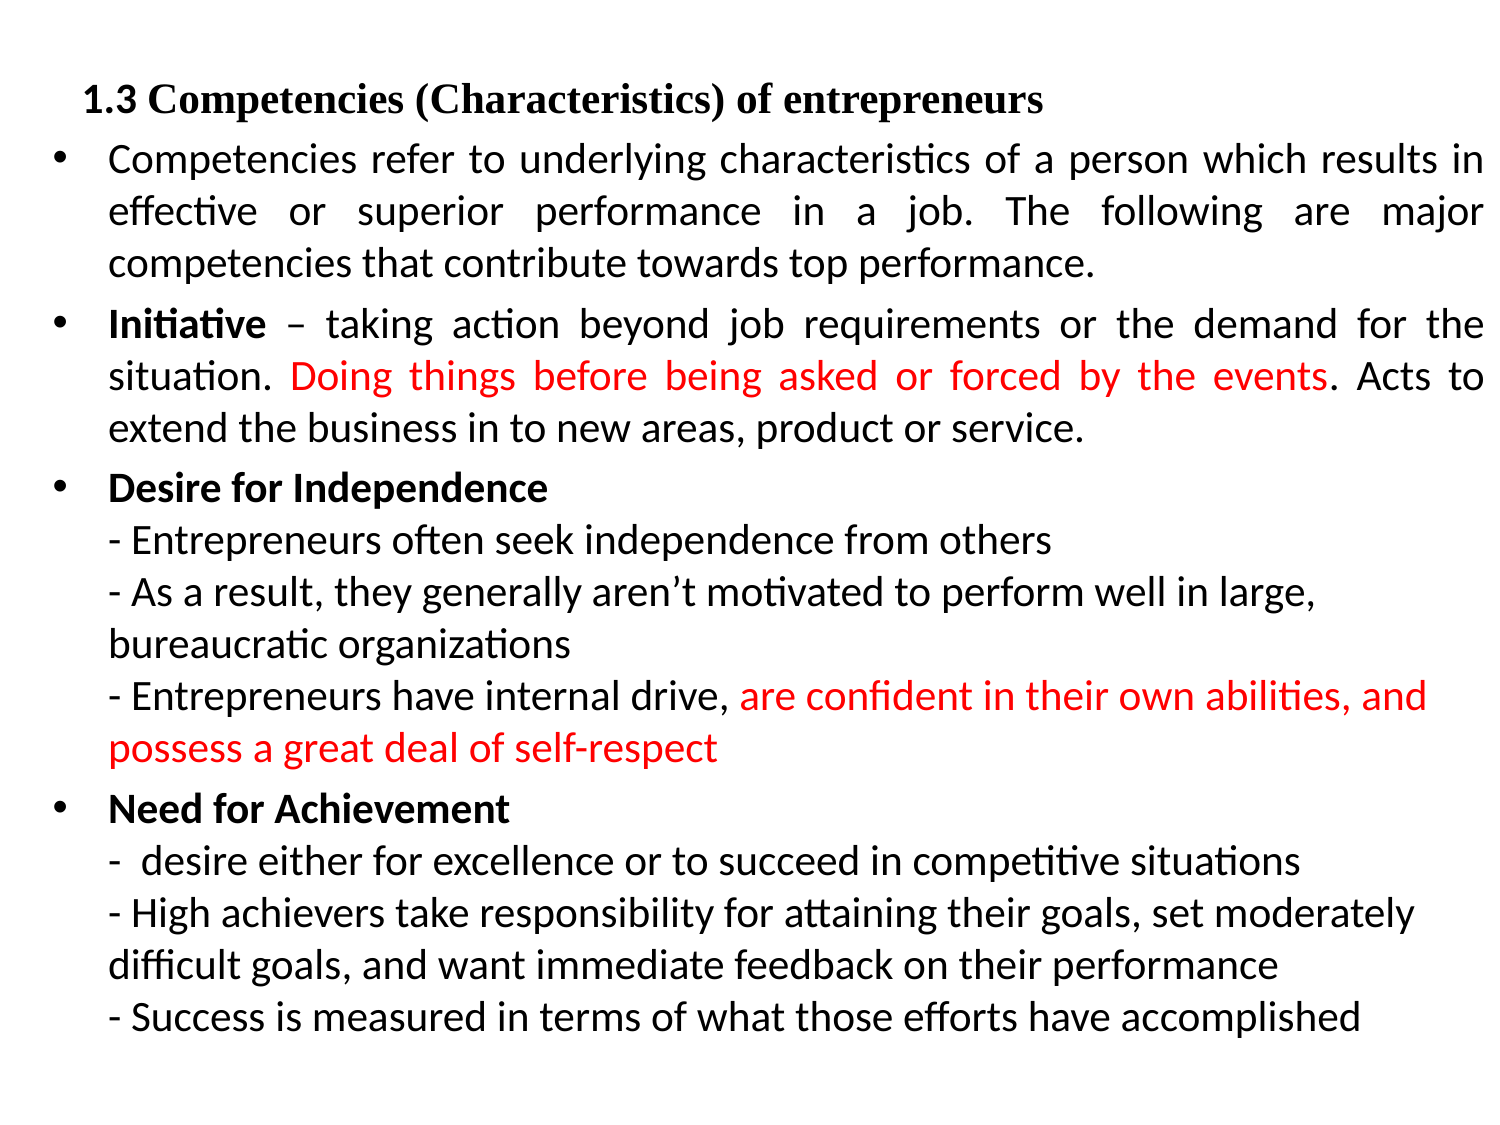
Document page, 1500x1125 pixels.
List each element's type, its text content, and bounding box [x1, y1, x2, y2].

list 1.3 Competencies (Characteristics) of entrepreneurs Competencies refer to underlying characteristics of a person which results in effective or superior performance in a job. The following are major competencies that contribute towards top performance. Initiative – taking action beyond job requirements or the demand for the situation. Doing things before being asked or forced by the events. Acts to extend the business in to new areas, product or service. Desire for Independence - Entrepreneurs often seek independence from others - As a result, they generally aren’t motivated to perform well in large, bureaucratic organizations - Entrepreneurs have internal drive, are confident in their own abilities, and possess a great deal of self-respect Need for Achievement - desire either for excellence or to succeed in competitive situations - High achievers take responsibility for attaining their goals, set moderately difficult goals, and want immediate feedback on their performance - Success is measured in terms of what those efforts have accomplished [37, 62, 1500, 1050]
